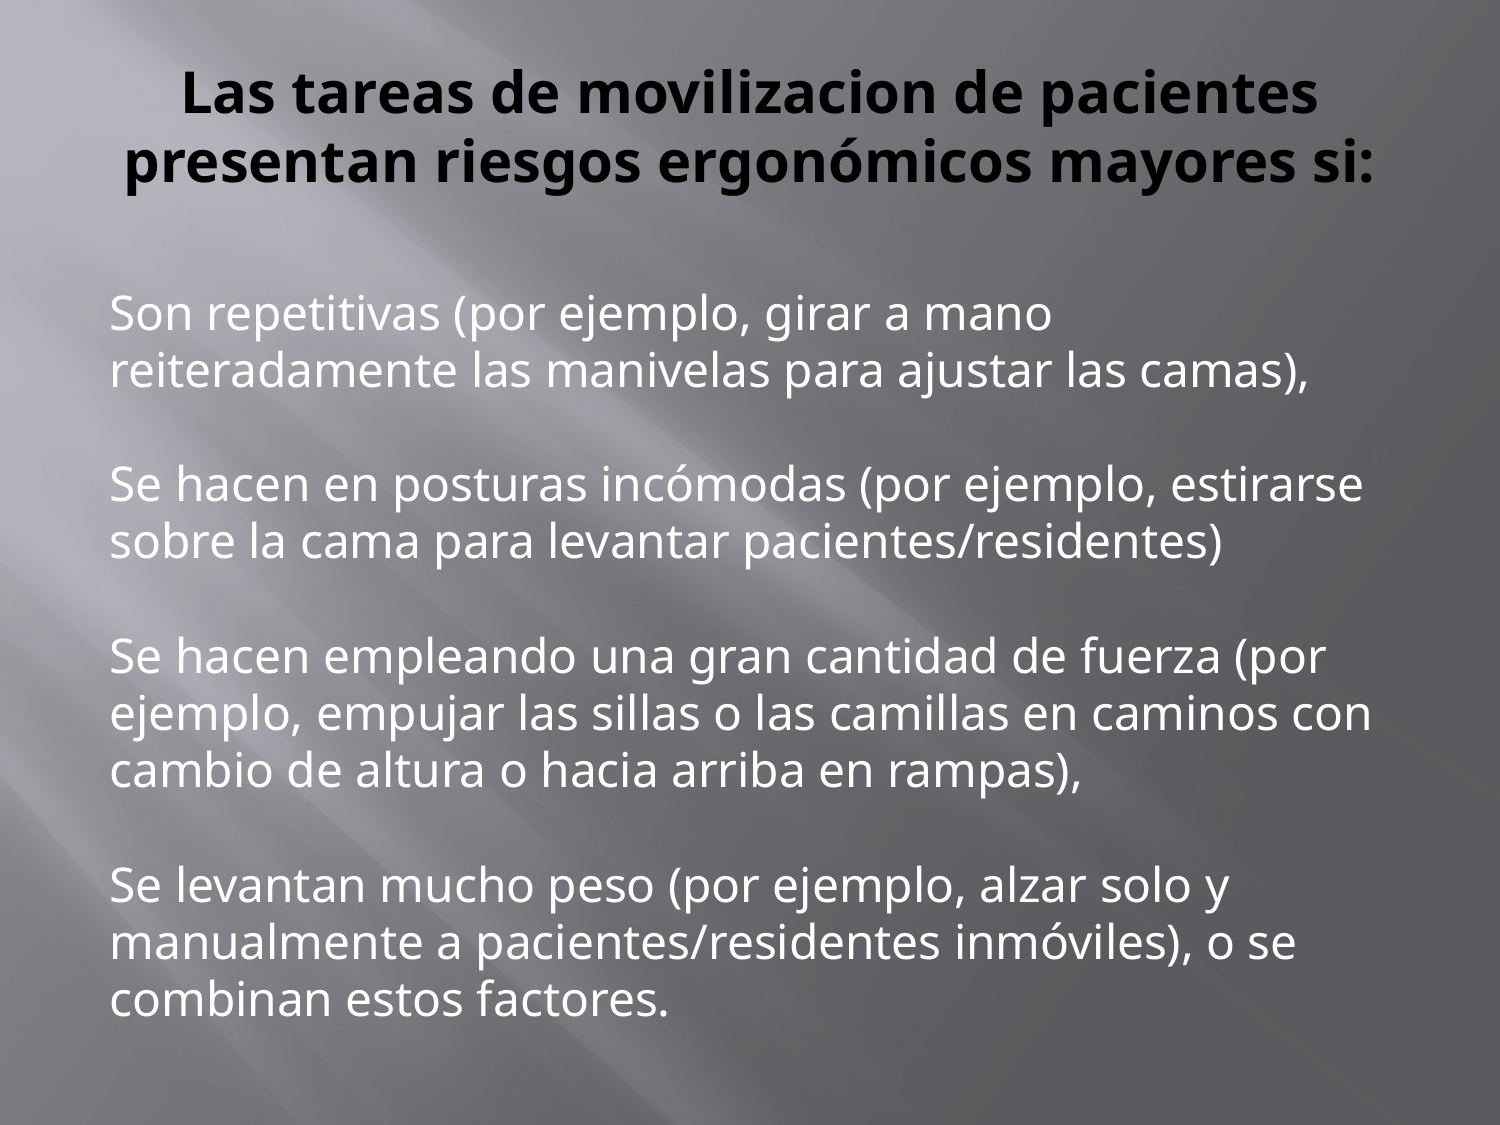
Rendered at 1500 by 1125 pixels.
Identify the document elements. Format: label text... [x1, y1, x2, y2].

title Las tareas de movilizacion de pacientes presentan riesgos ergonómicos mayores si: [75, 45, 1425, 233]
list Son repetitivas (por ejemplo, girar a mano reiteradamente las manivelas para ajustar las camas), Se hacen en posturas incómodas (por ejemplo, estirarse sobre la cama para levantar pacientes/residentes) Se hacen empleando una gran cantidad de fuerza (por ejemplo, empujar las sillas o las camillas en caminos con cambio de altura o hacia arriba en rampas), Se levantan mucho peso (por ejemplo, alzar solo y manualmente a pacientes/residentes inmóviles), o se combinan estos factores. [75, 275, 1425, 1048]
